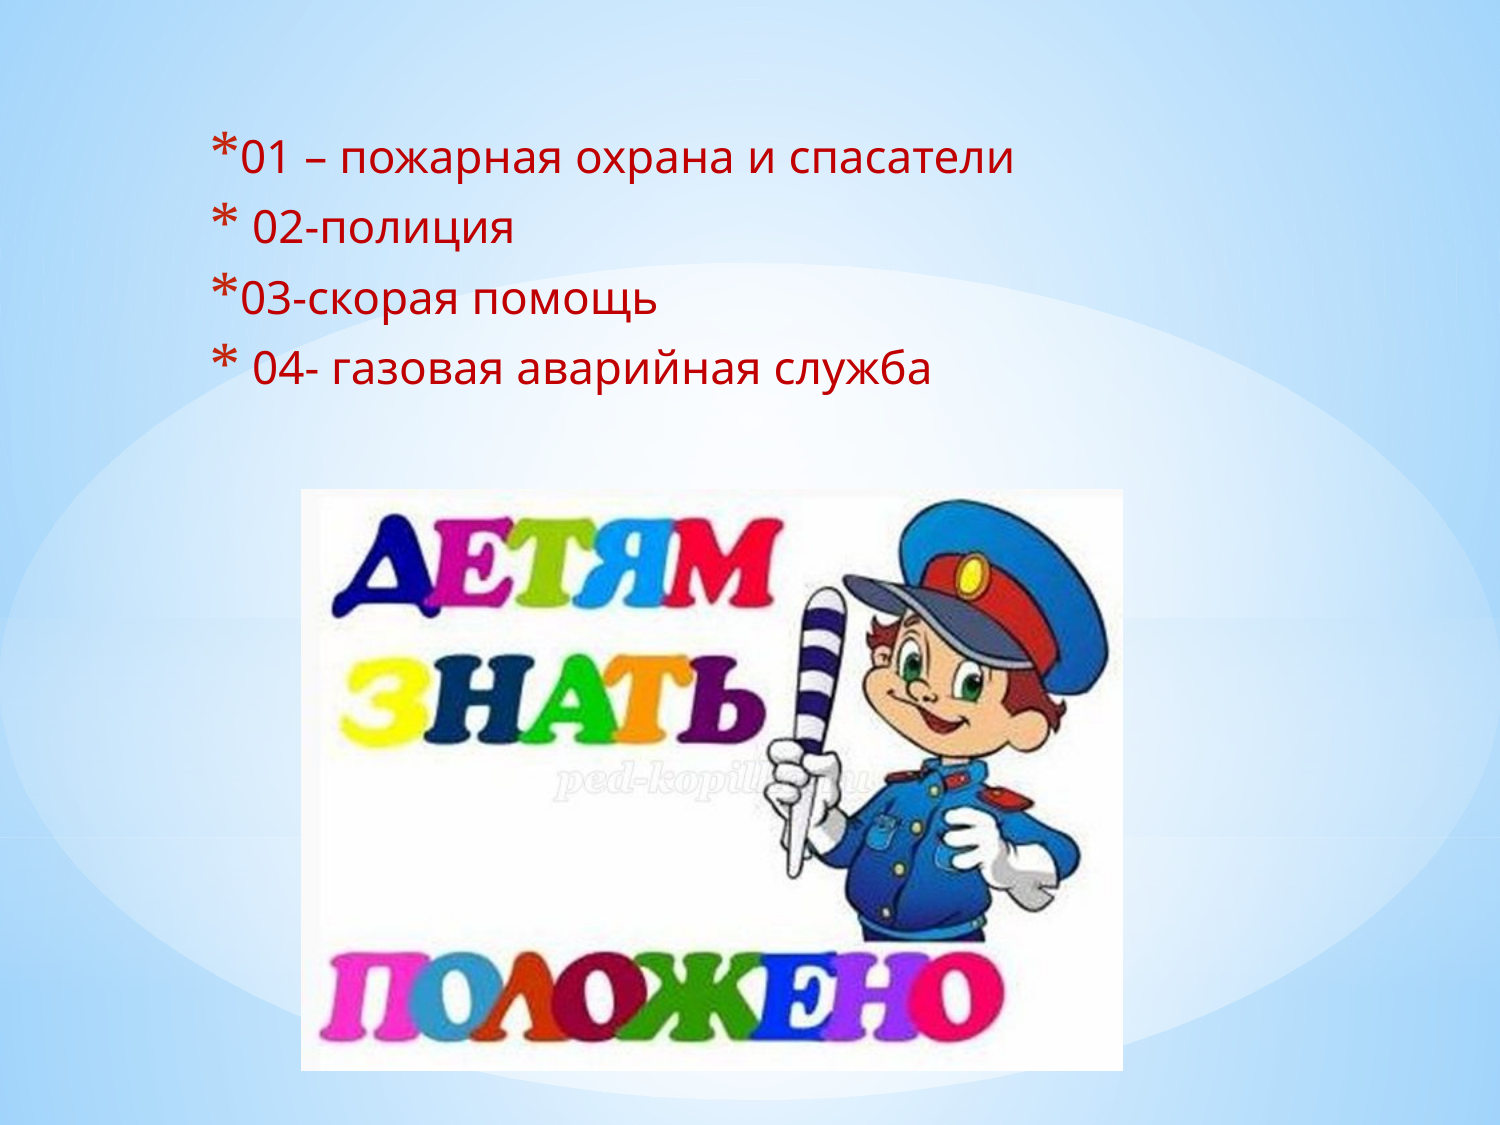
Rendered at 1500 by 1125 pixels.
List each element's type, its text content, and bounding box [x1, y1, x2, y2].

picture [300, 489, 1123, 1071]
list 01 – пожарная охрана и спасатели 02-полиция 03-скорая помощь 04- газовая аварийная служба [187, 120, 1238, 690]
